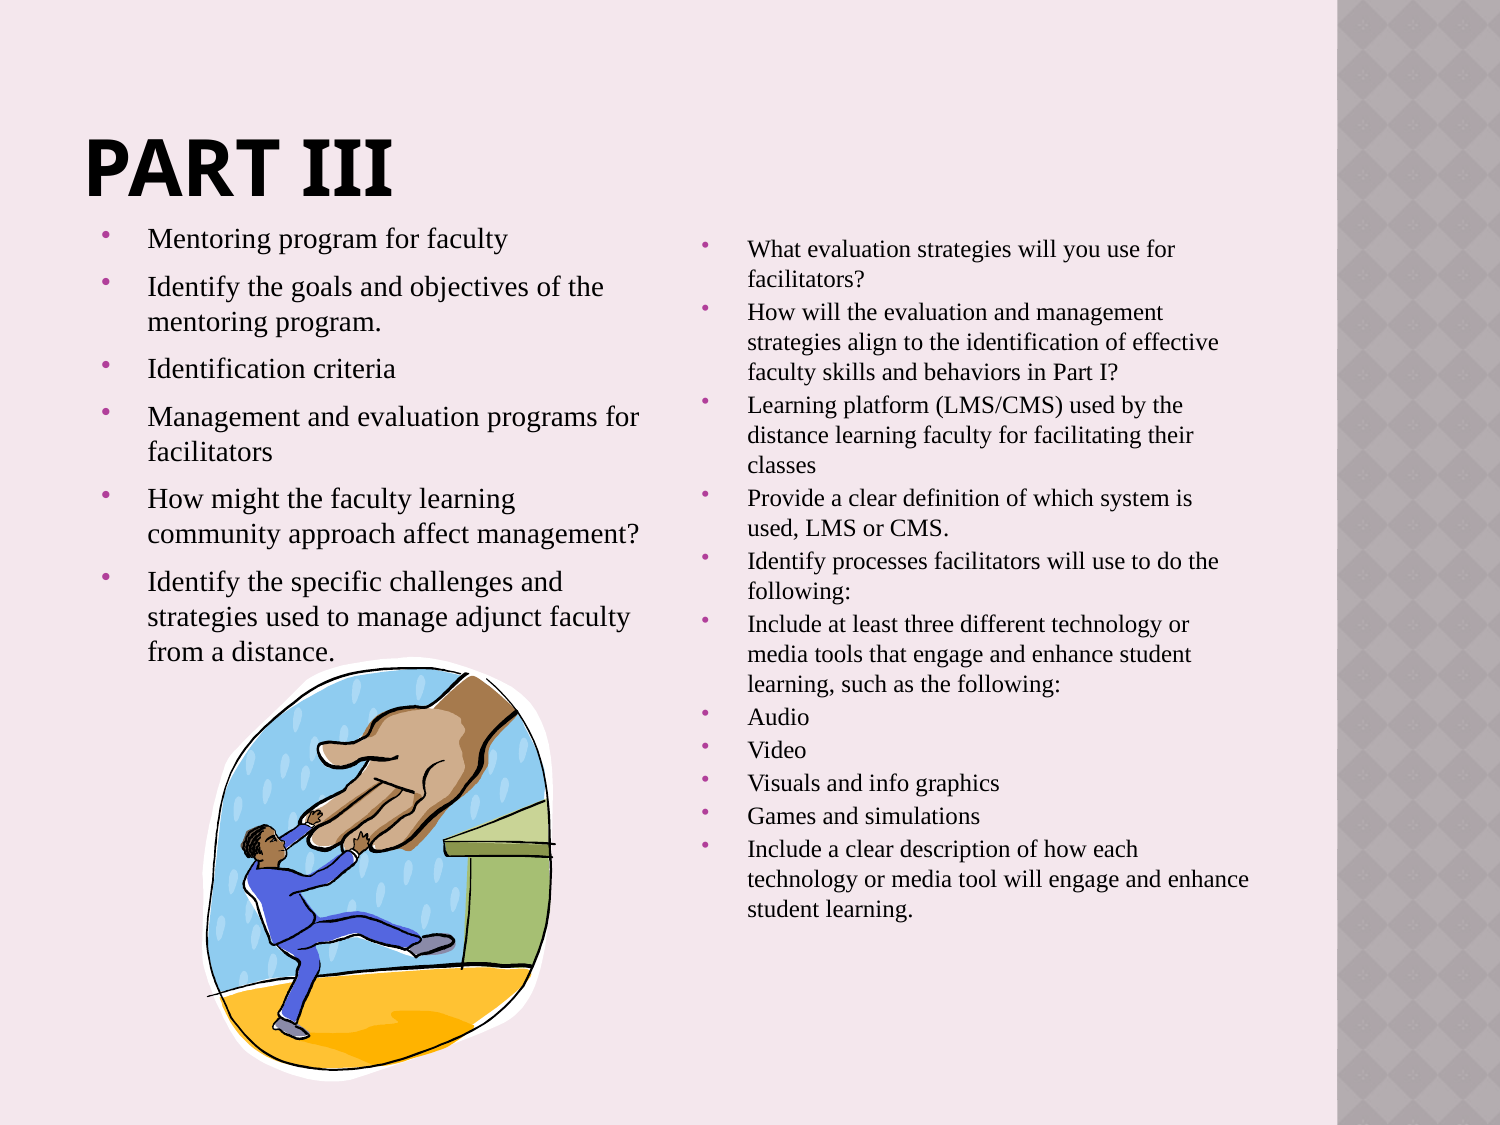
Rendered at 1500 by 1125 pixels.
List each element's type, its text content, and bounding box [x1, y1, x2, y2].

title Part III [75, 24, 1263, 213]
list What evaluation strategies will you use for facilitators? How will the evaluation and management strategies align to the identification of effective faculty skills and behaviors in Part I? Learning platform (LMS/CMS) used by the distance learning faculty for facilitating their classes Provide a clear definition of which system is used, LMS or CMS. Identify processes facilitators will use to do the following: Include at least three different technology or media tools that engage and enhance student learning, such as the following: Audio Video Visuals and info graphics Games and simulations Include a clear description of how each technology or media tool will engage and enhance student learning. [687, 224, 1265, 968]
list Mentoring program for faculty Identify the goals and objectives of the mentoring program. Identification criteria Management and evaluation programs for facilitators How might the faculty learning community approach affect management? Identify the specific challenges and strategies used to manage adjunct faculty from a distance. [87, 212, 665, 955]
picture [199, 649, 563, 1089]
